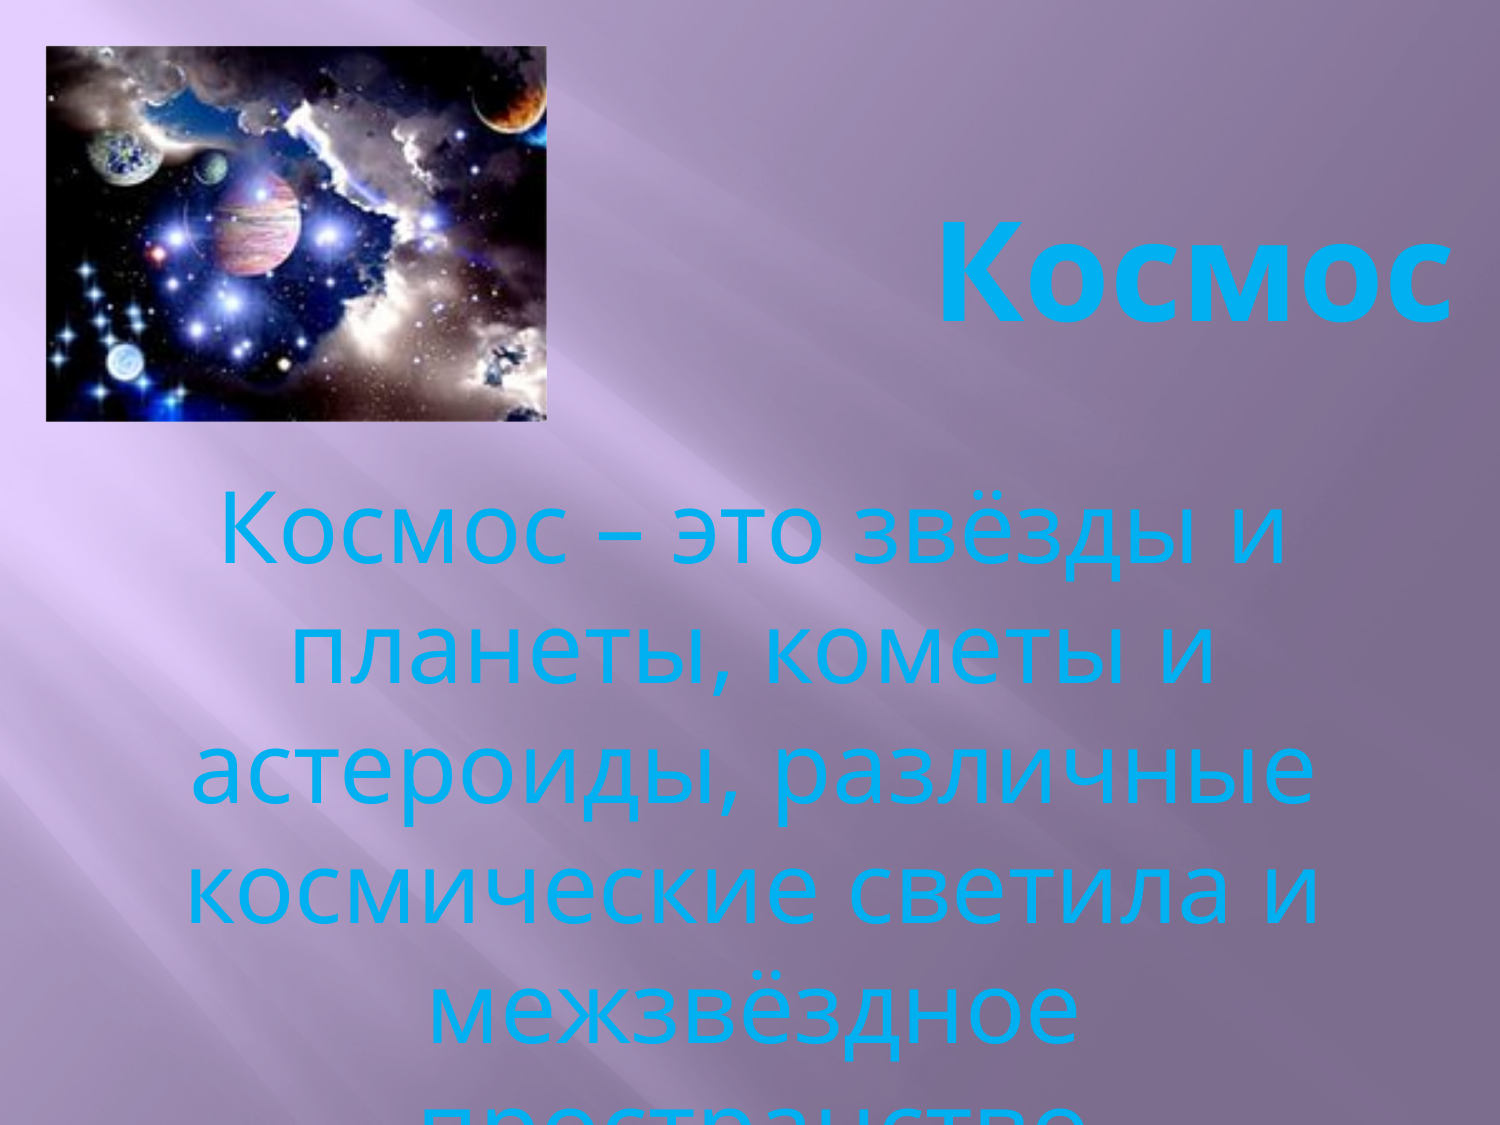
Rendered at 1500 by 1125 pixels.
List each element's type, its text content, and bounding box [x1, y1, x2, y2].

text_box Космос – это звёзды и планеты, кометы и астероиды, различные космические светила и межзвёздное пространство [64, 456, 1444, 1125]
title Космос [591, 172, 1471, 361]
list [44, 44, 547, 422]
